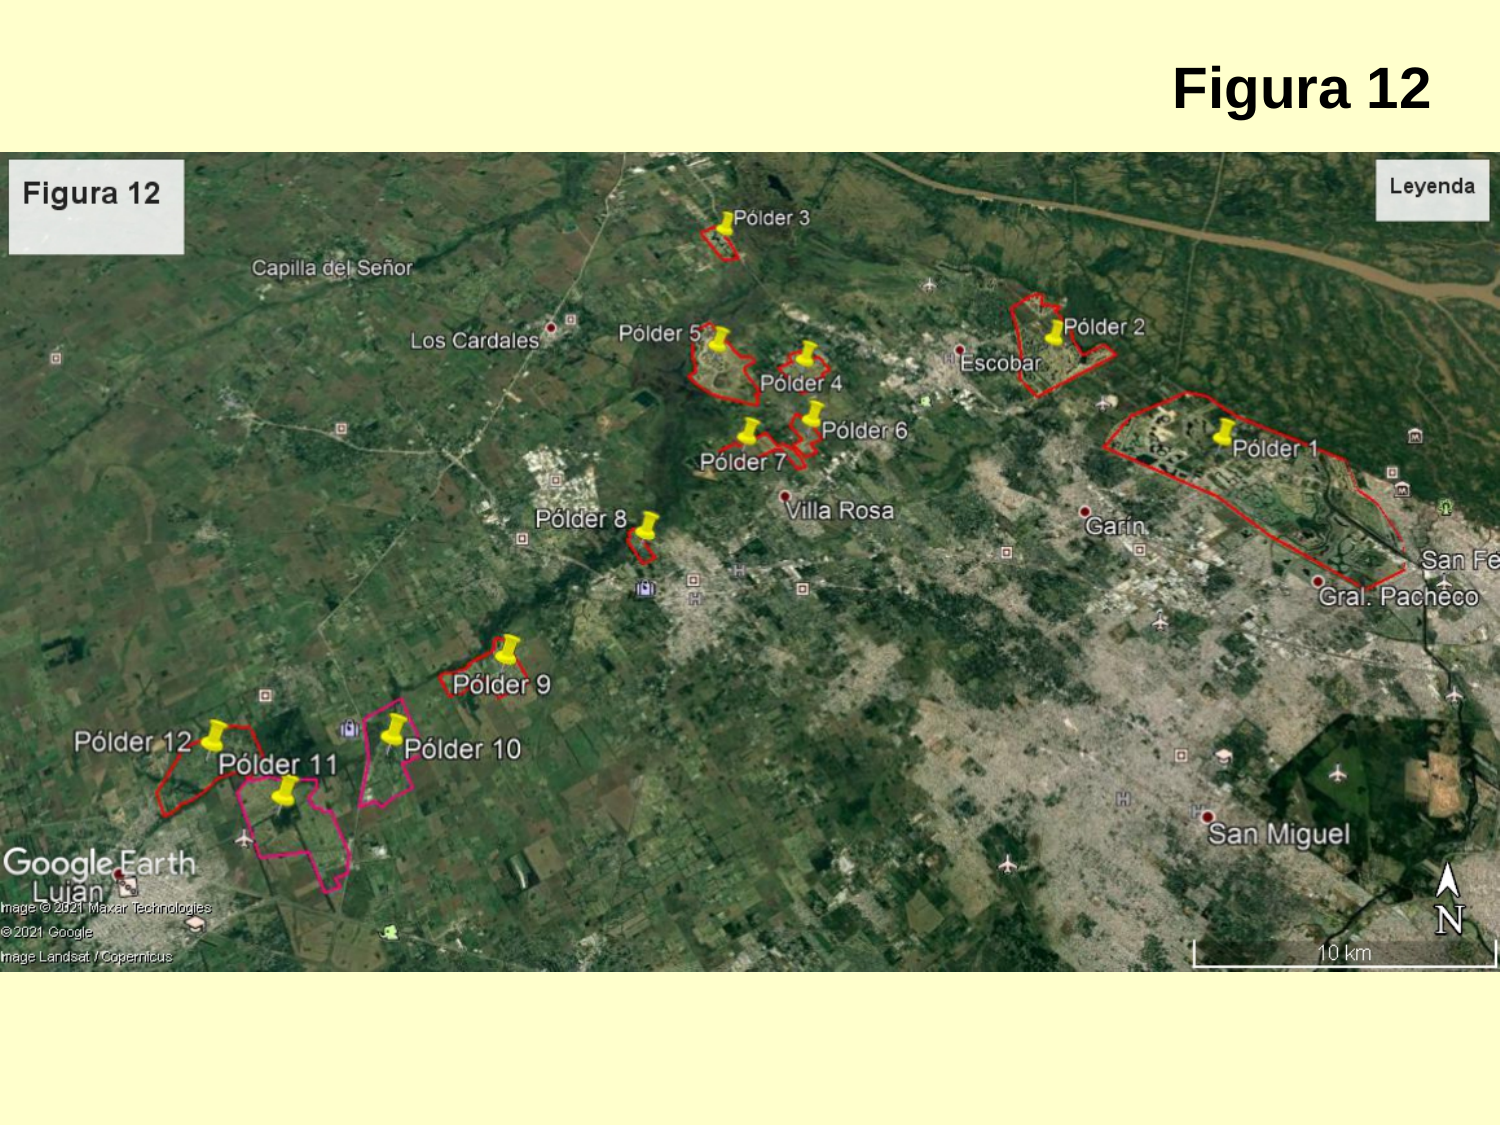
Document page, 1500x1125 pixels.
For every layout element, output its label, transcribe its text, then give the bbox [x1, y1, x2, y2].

picture [0, 152, 1500, 973]
text_box Figura 12 [1058, 42, 1447, 128]
